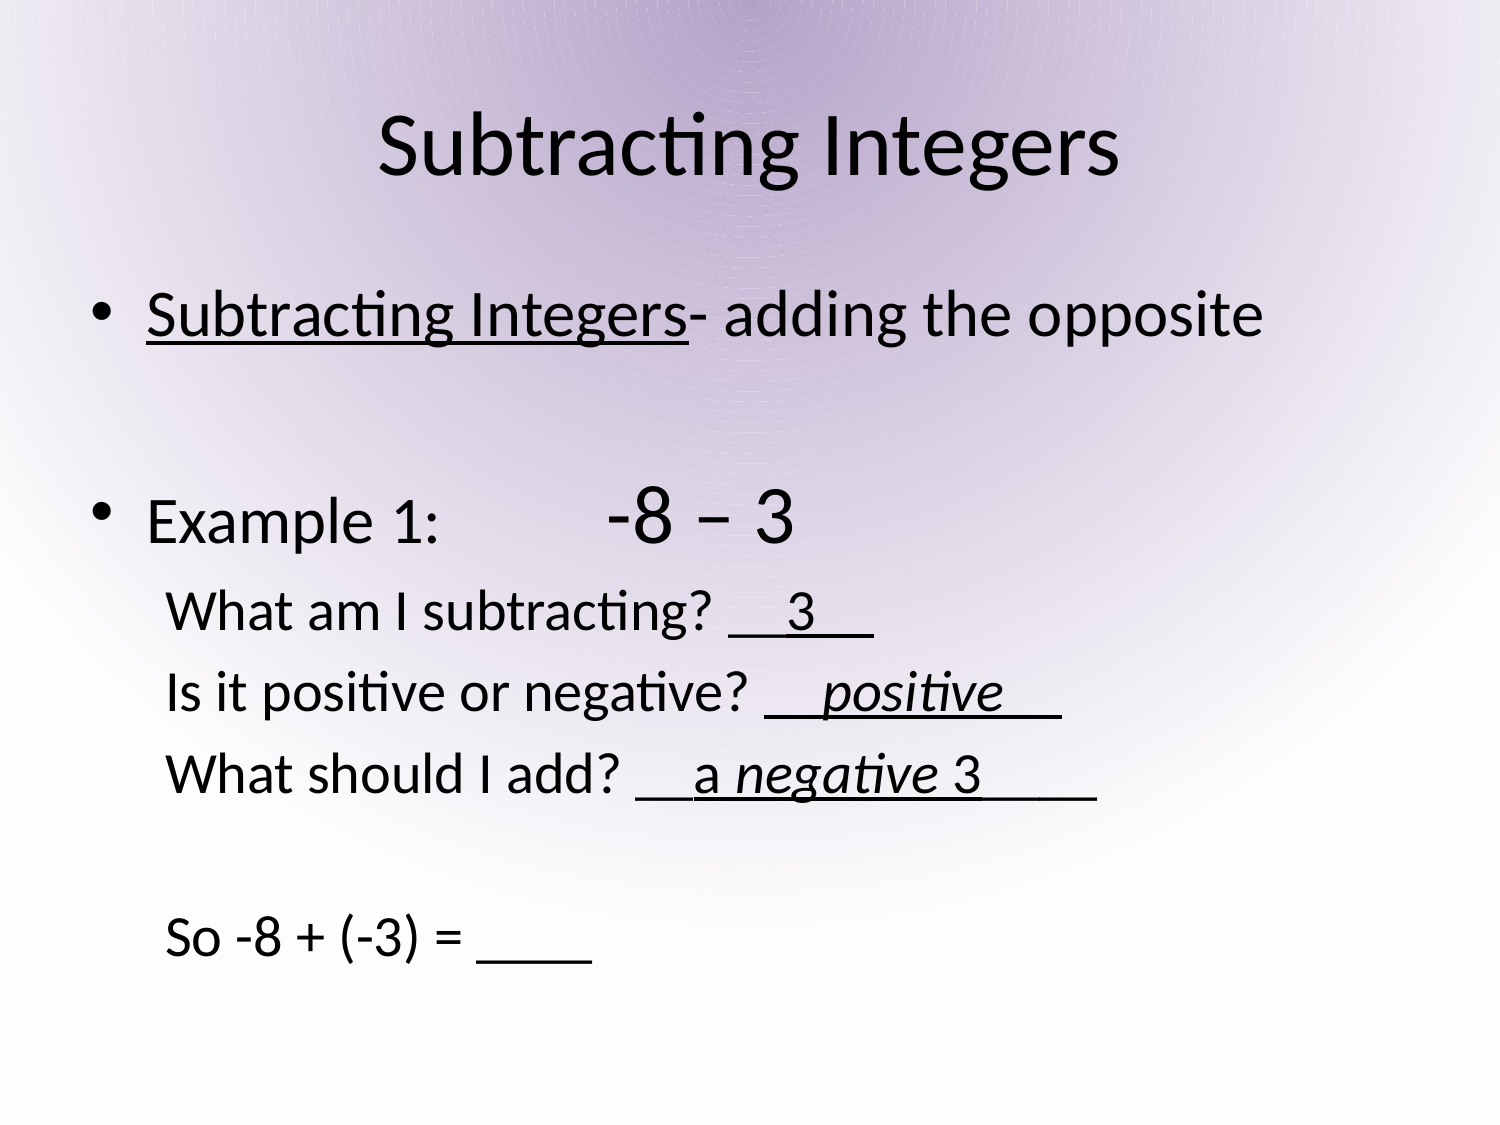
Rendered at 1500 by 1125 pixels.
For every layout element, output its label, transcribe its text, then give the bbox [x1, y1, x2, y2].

list Subtracting Integers- adding the opposite Example 1: -8 – 3 What am I subtracting? __3__ Is it positive or negative? __positive__ What should I add? __a negative 3____ So -8 + (-3) = ____ [75, 262, 1425, 1005]
title Subtracting Integers [75, 45, 1425, 233]
